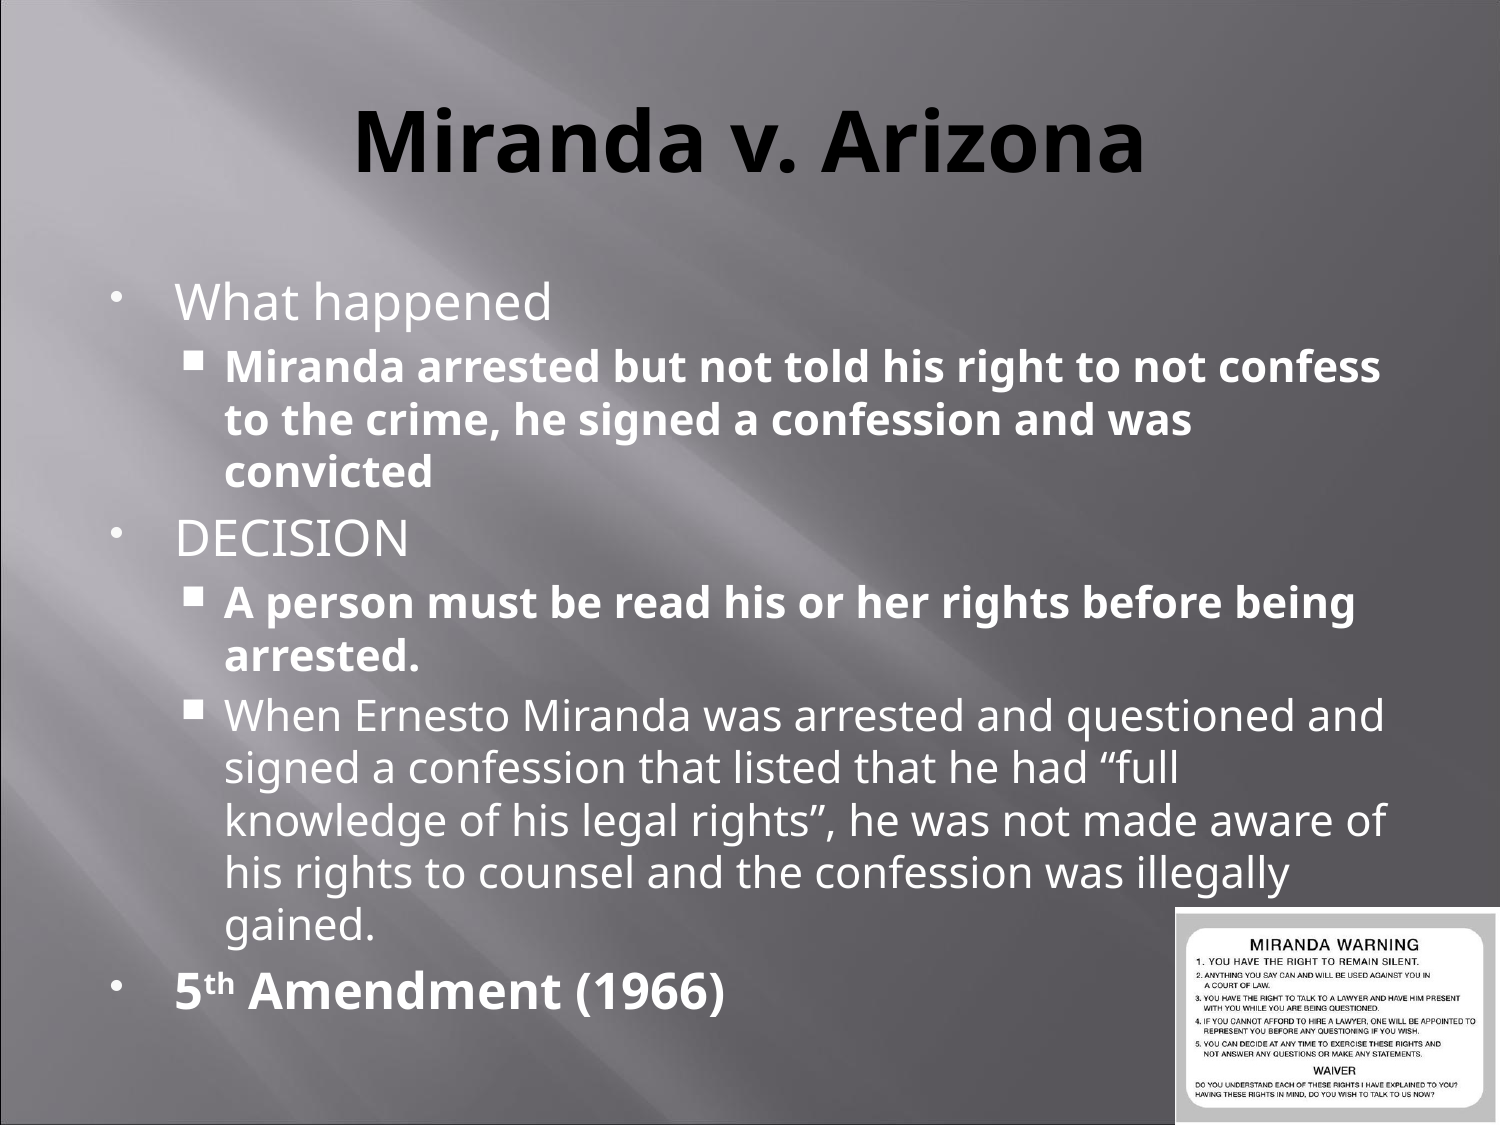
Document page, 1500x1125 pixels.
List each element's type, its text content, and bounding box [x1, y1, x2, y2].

title Miranda v. Arizona [75, 45, 1425, 233]
list What happened Miranda arrested but not told his right to not confess to the crime, he signed a confession and was convicted DECISION A person must be read his or her rights before being arrested. When Ernesto Miranda was arrested and questioned and signed a confession that listed that he had “full knowledge of his legal rights”, he was not made aware of his rights to counsel and the confession was illegally gained. 5th Amendment (1966) [75, 262, 1425, 1035]
picture [0, 0, 1500, 1125]
